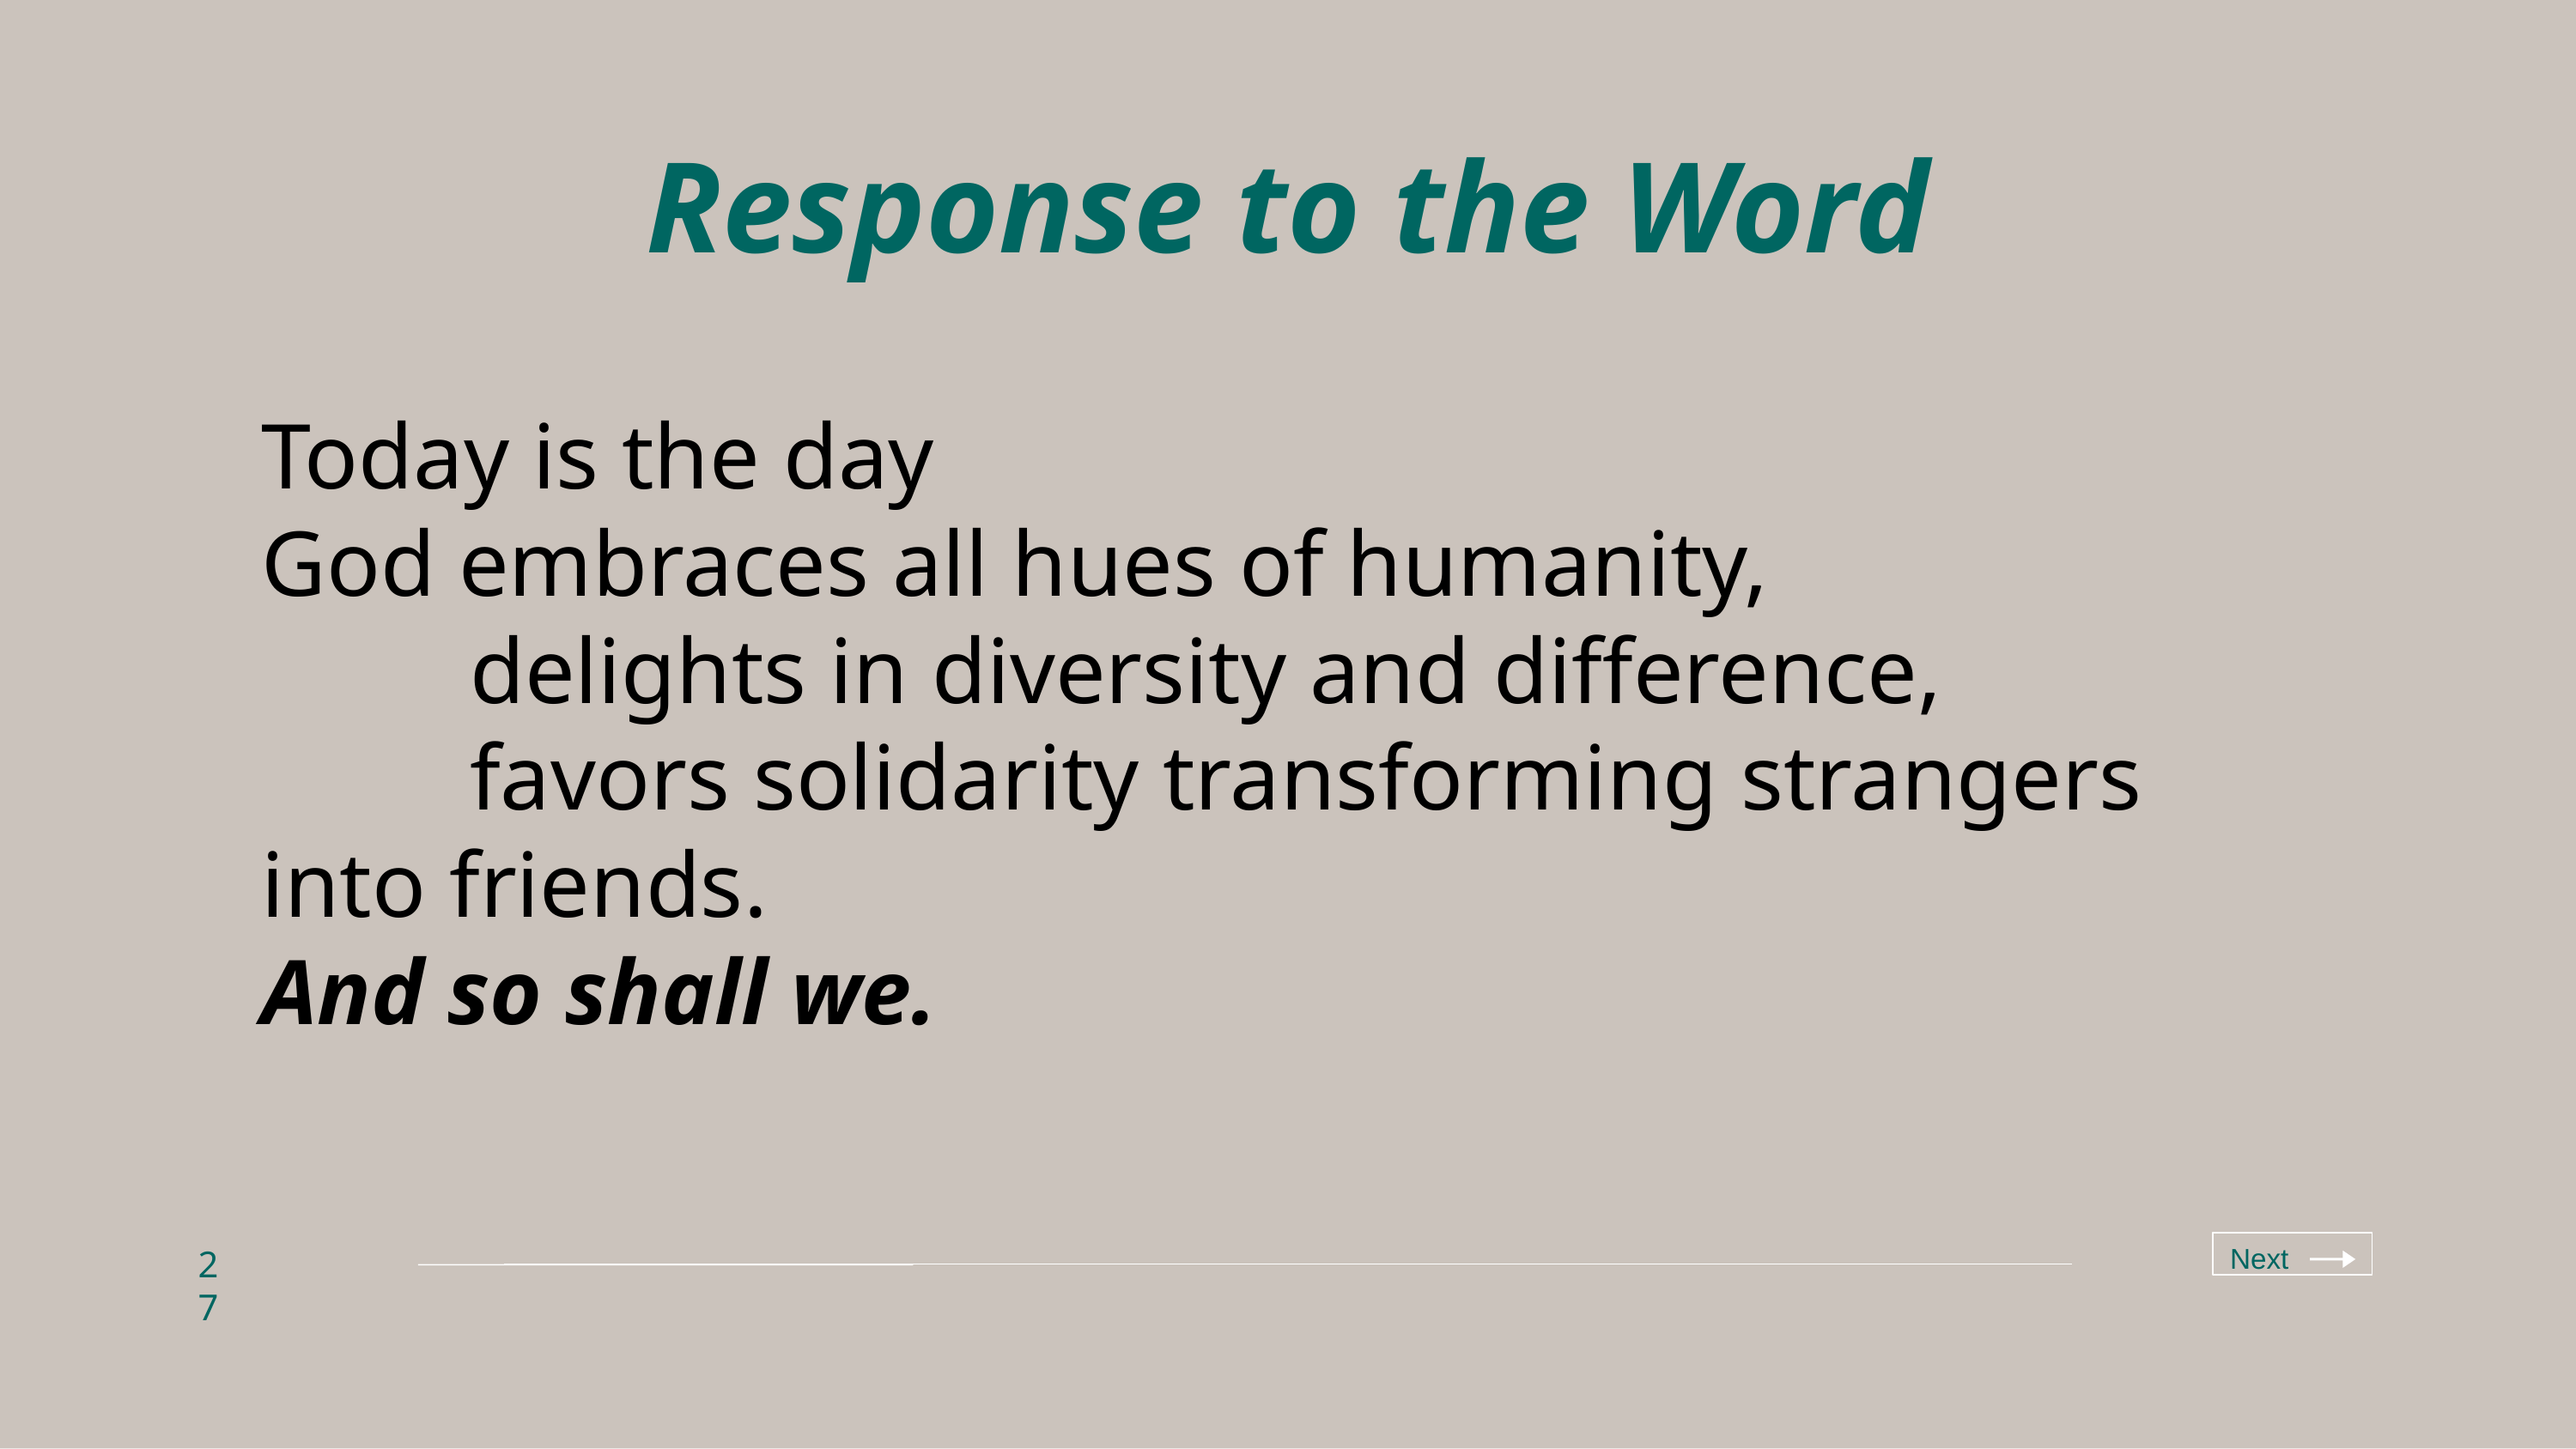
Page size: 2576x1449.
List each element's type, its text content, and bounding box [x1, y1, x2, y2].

text_box 27 [196, 1240, 238, 1328]
title Response to the Word [58, 123, 2518, 370]
text_box Today is the day God embraces all hues of humanity, delights in diversity and difference, favors solidarity transforming strangers into friends. And so shall we. [248, 392, 2213, 1056]
text_box Next [2212, 1233, 2372, 1275]
